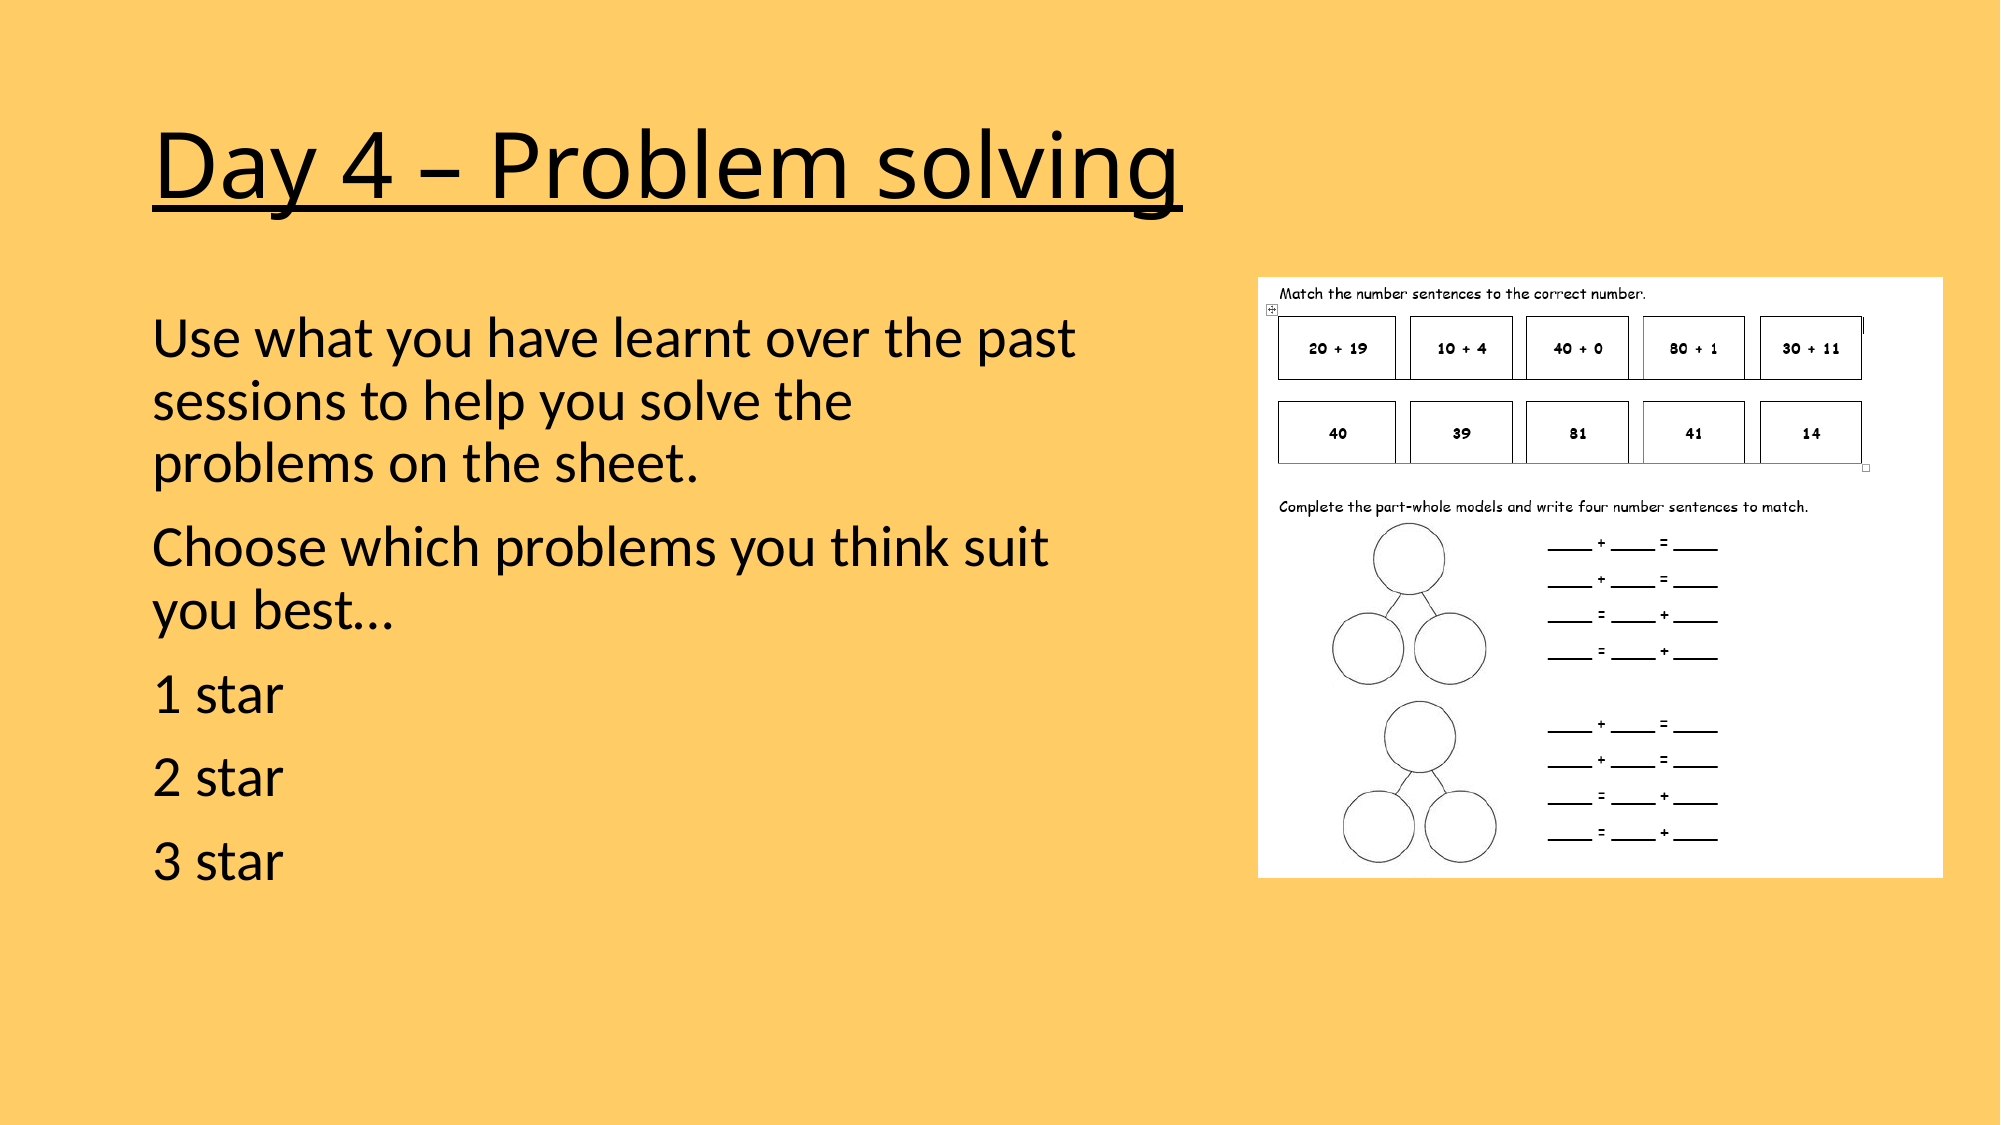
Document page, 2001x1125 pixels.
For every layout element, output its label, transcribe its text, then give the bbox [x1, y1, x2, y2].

title Day 4 – Problem solving [137, 59, 1863, 278]
list Use what you have learnt over the past sessions to help you solve the problems on the sheet. Choose which problems you think suit you best… 1 star 2 star 3 star [137, 299, 1099, 1014]
picture [1258, 277, 1943, 878]
